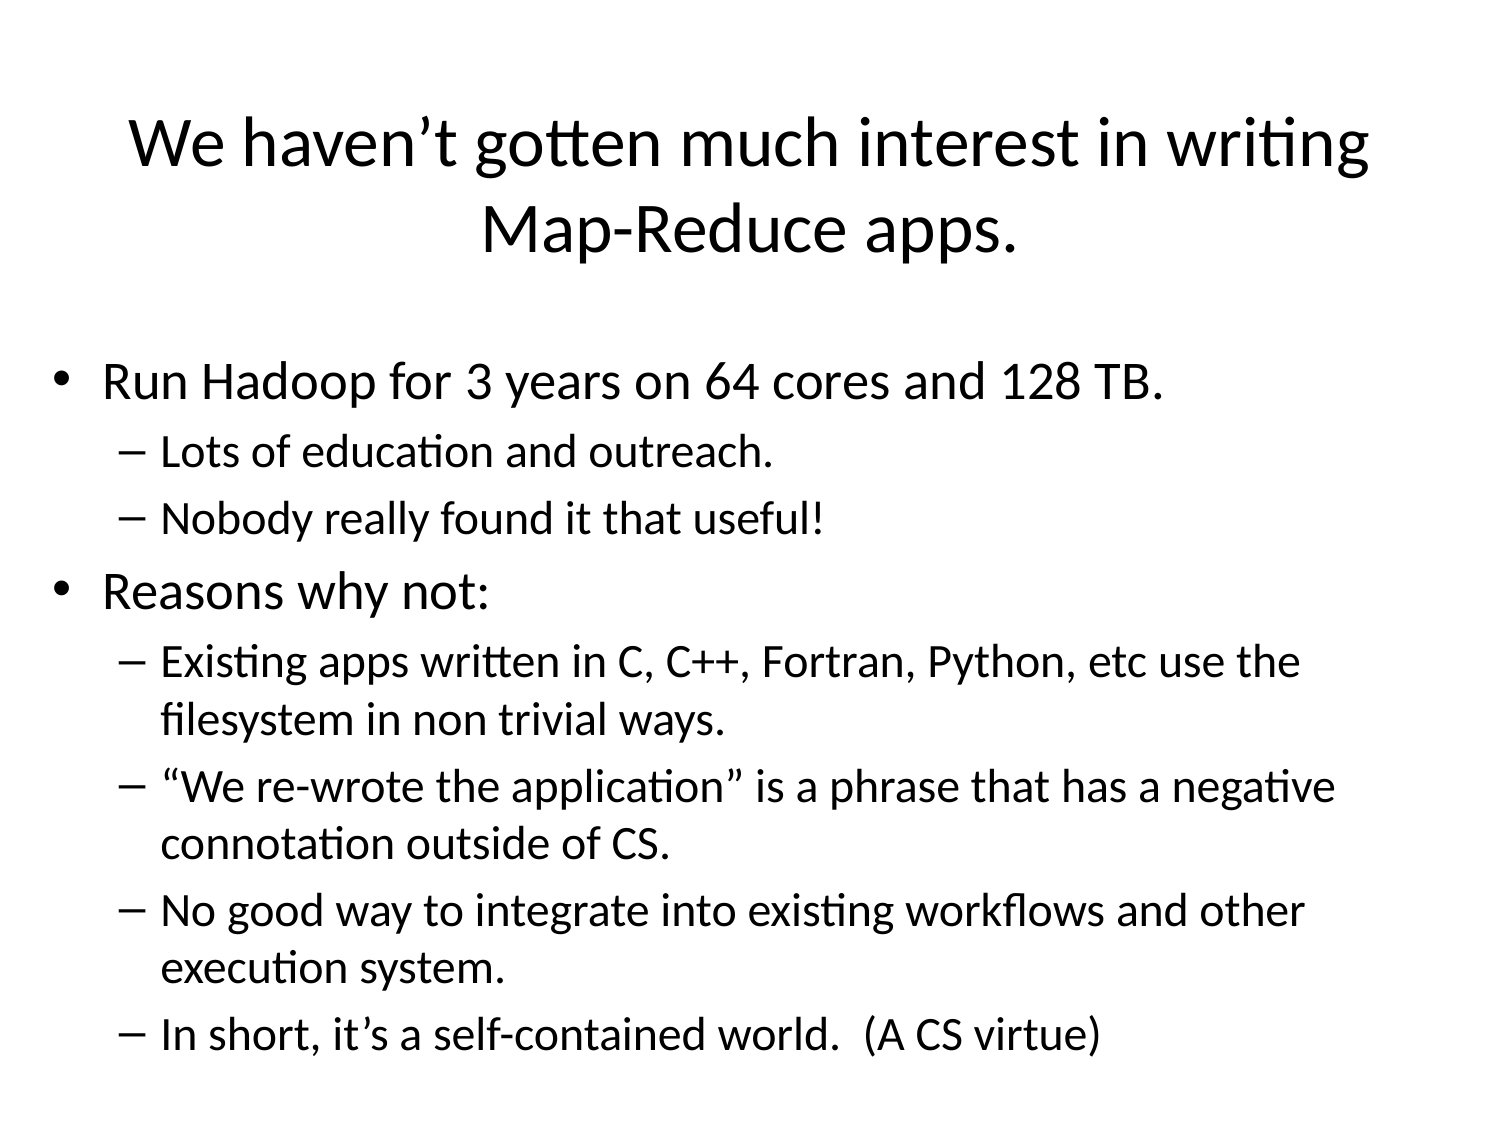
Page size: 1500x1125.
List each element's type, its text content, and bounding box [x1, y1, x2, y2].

list Run Hadoop for 3 years on 64 cores and 128 TB. Lots of education and outreach. Nobody really found it that useful! Reasons why not: Existing apps written in C, C++, Fortran, Python, etc use the filesystem in non trivial ways. “We re-wrote the application” is a phrase that has a negative connotation outside of CS. No good way to integrate into existing workflows and other execution system. In short, it’s a self-contained world. (A CS virtue) [37, 337, 1463, 1075]
title We haven’t gotten much interest in writing Map-Reduce apps. [75, 87, 1425, 275]
